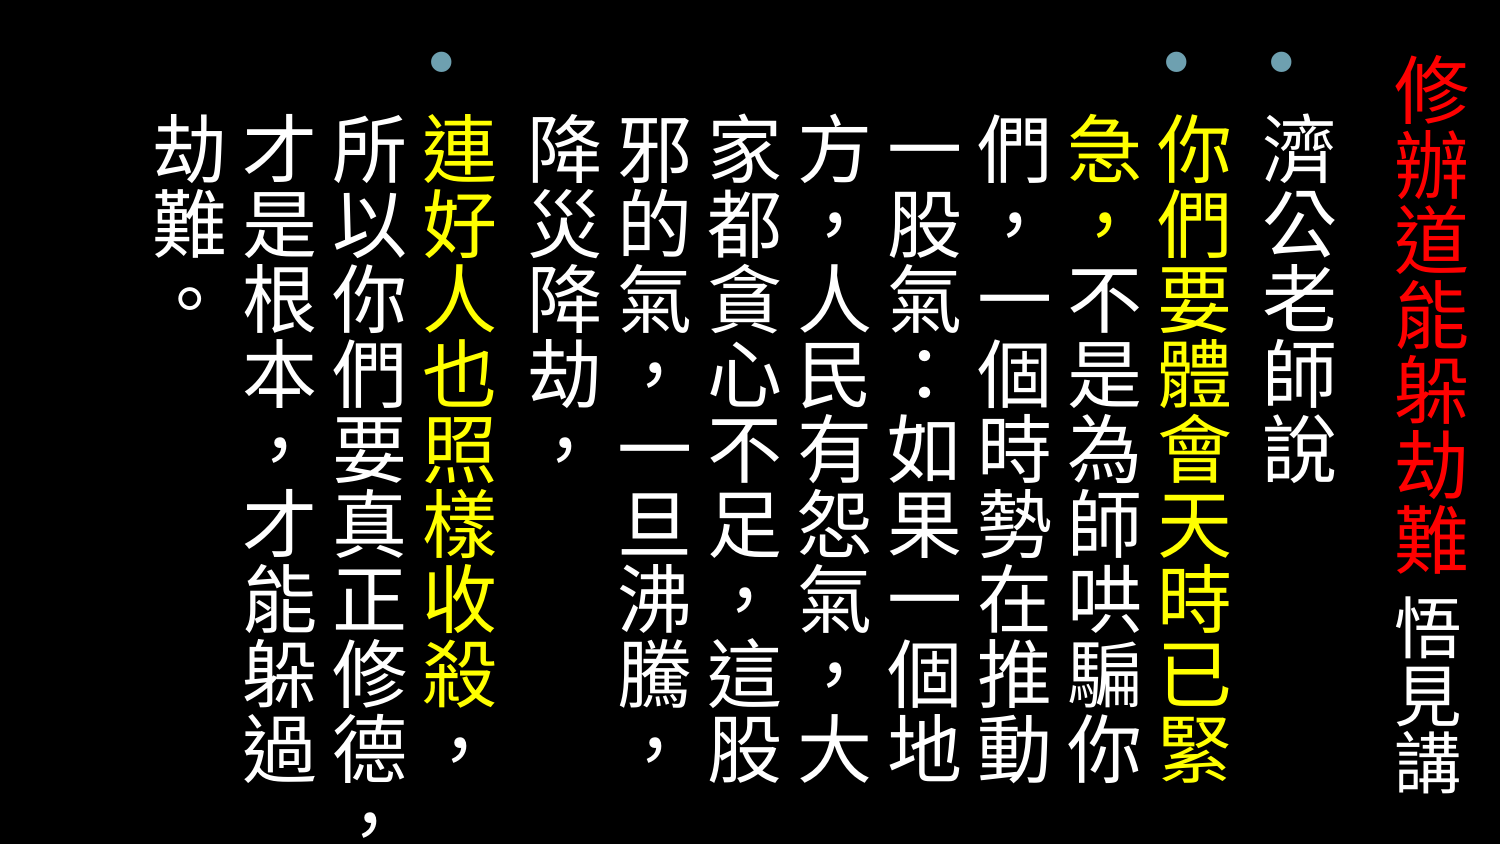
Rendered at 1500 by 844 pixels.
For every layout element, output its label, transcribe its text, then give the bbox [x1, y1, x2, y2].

title 修辦道能躲劫難 悟見講 [1376, 23, 1483, 821]
list 濟公老師說 你們要體會天時已緊急，不是為師哄騙你們，一個時勢在推動一股氣：如果一個地方，人民有怨氣，大家都貪心不足，這股邪的氣，一旦沸騰，降災降劫， 連好人也照樣收殺，所以你們要真正修德，才是根本，才能躲過劫難。 [29, 27, 1353, 820]
